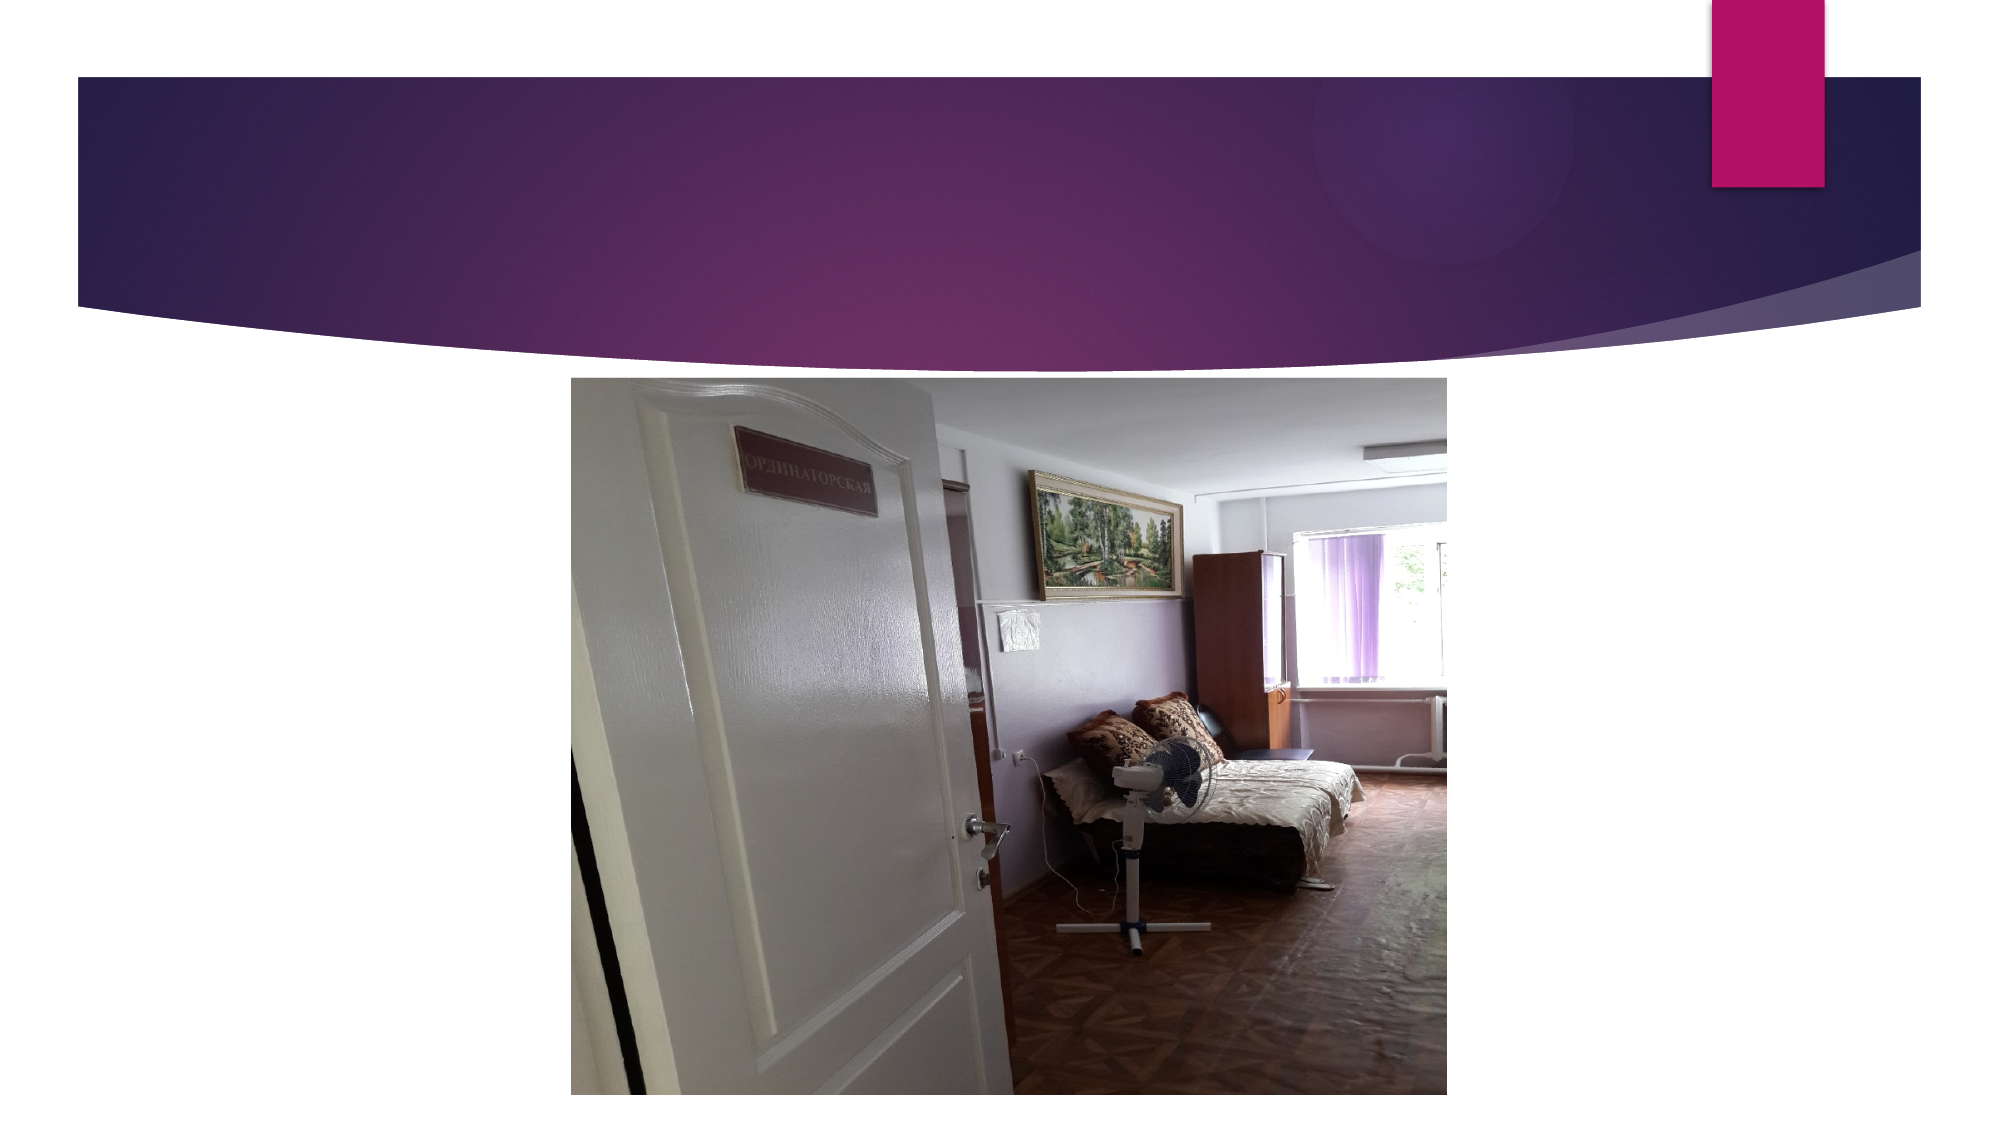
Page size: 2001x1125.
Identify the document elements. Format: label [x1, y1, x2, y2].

picture [1368, 378, 1447, 1095]
list [649, 298, 1368, 1125]
picture [571, 378, 649, 1095]
